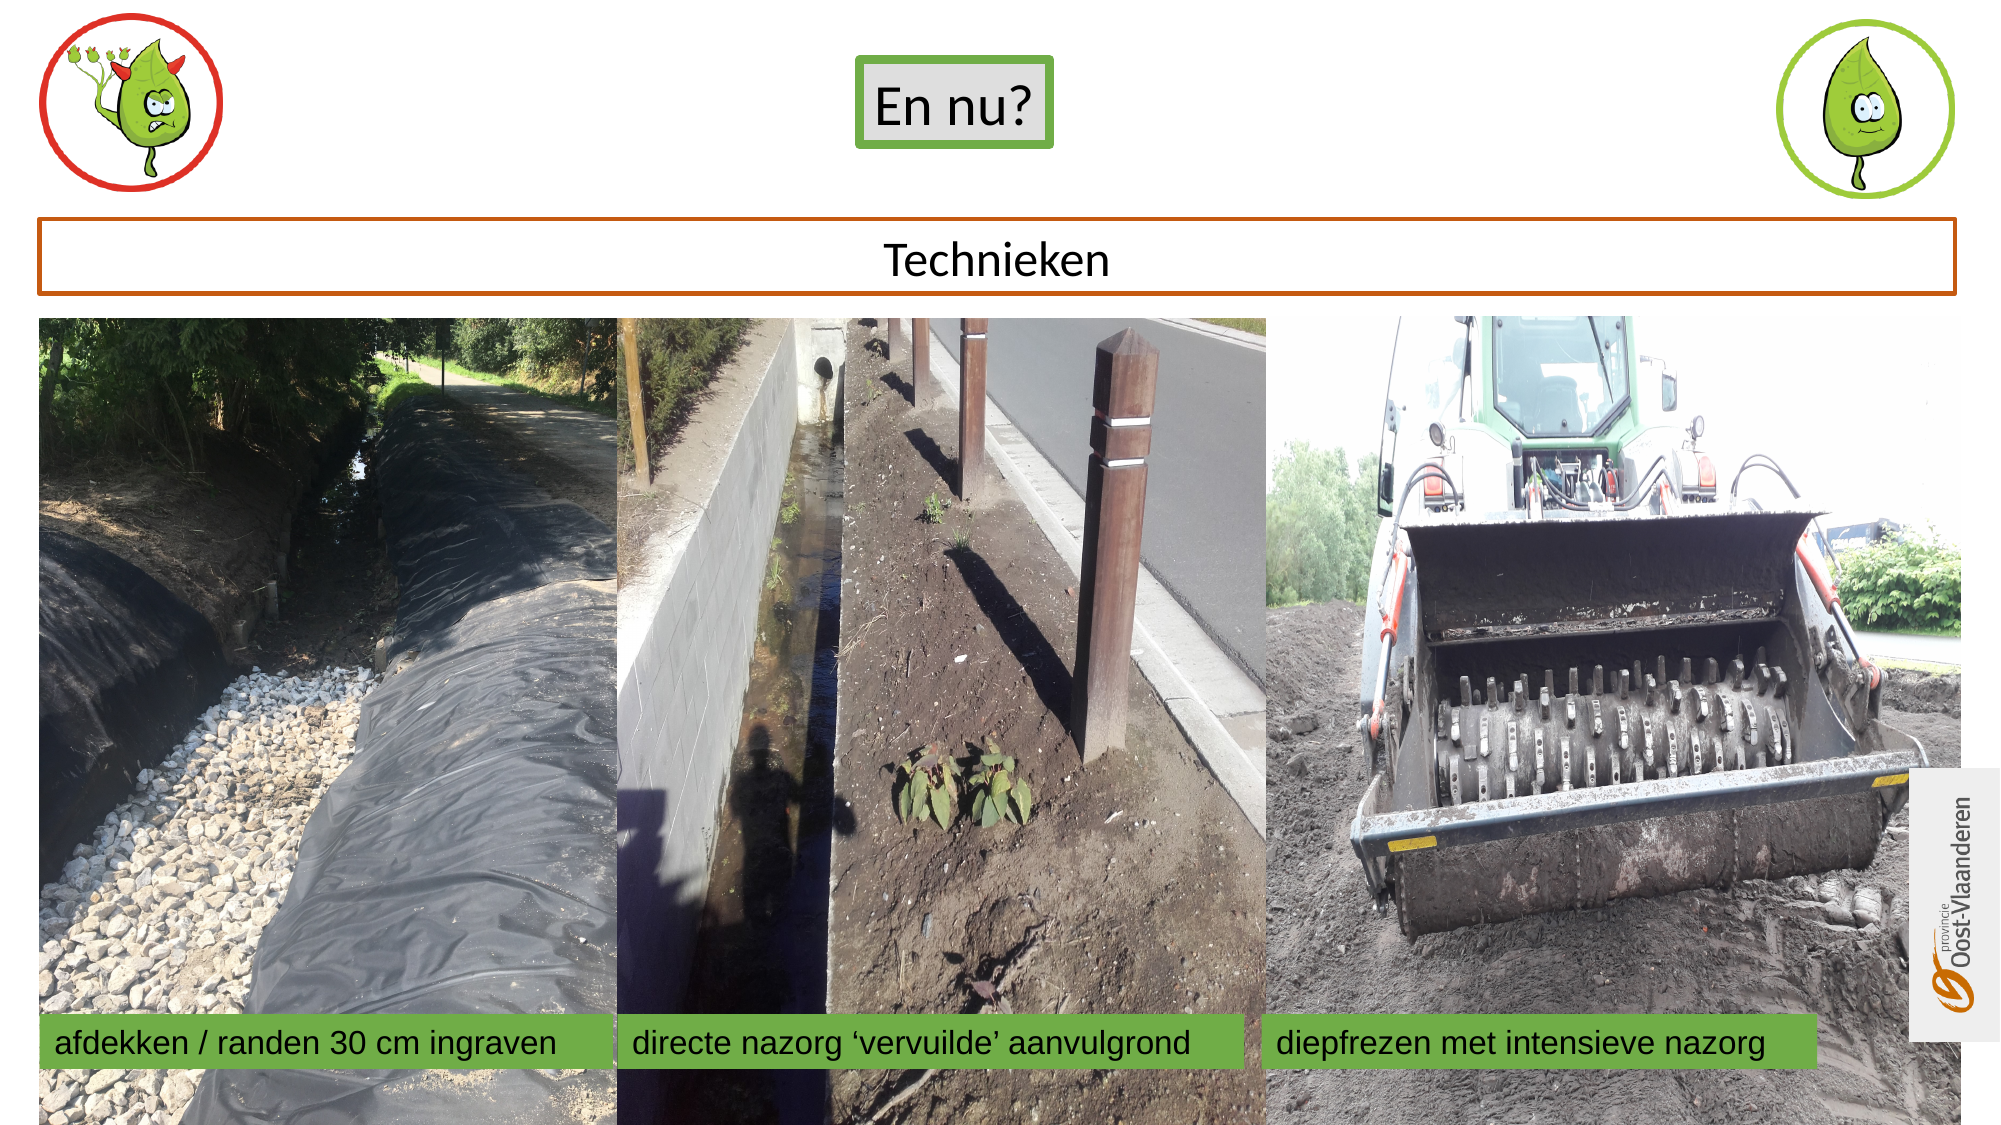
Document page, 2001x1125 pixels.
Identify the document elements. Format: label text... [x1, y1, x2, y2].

text_box Technieken [39, 218, 1955, 294]
picture [39, 13, 223, 193]
picture [39, 316, 2000, 1125]
text_box En nu? [859, 59, 1050, 145]
picture [1776, 19, 1955, 199]
